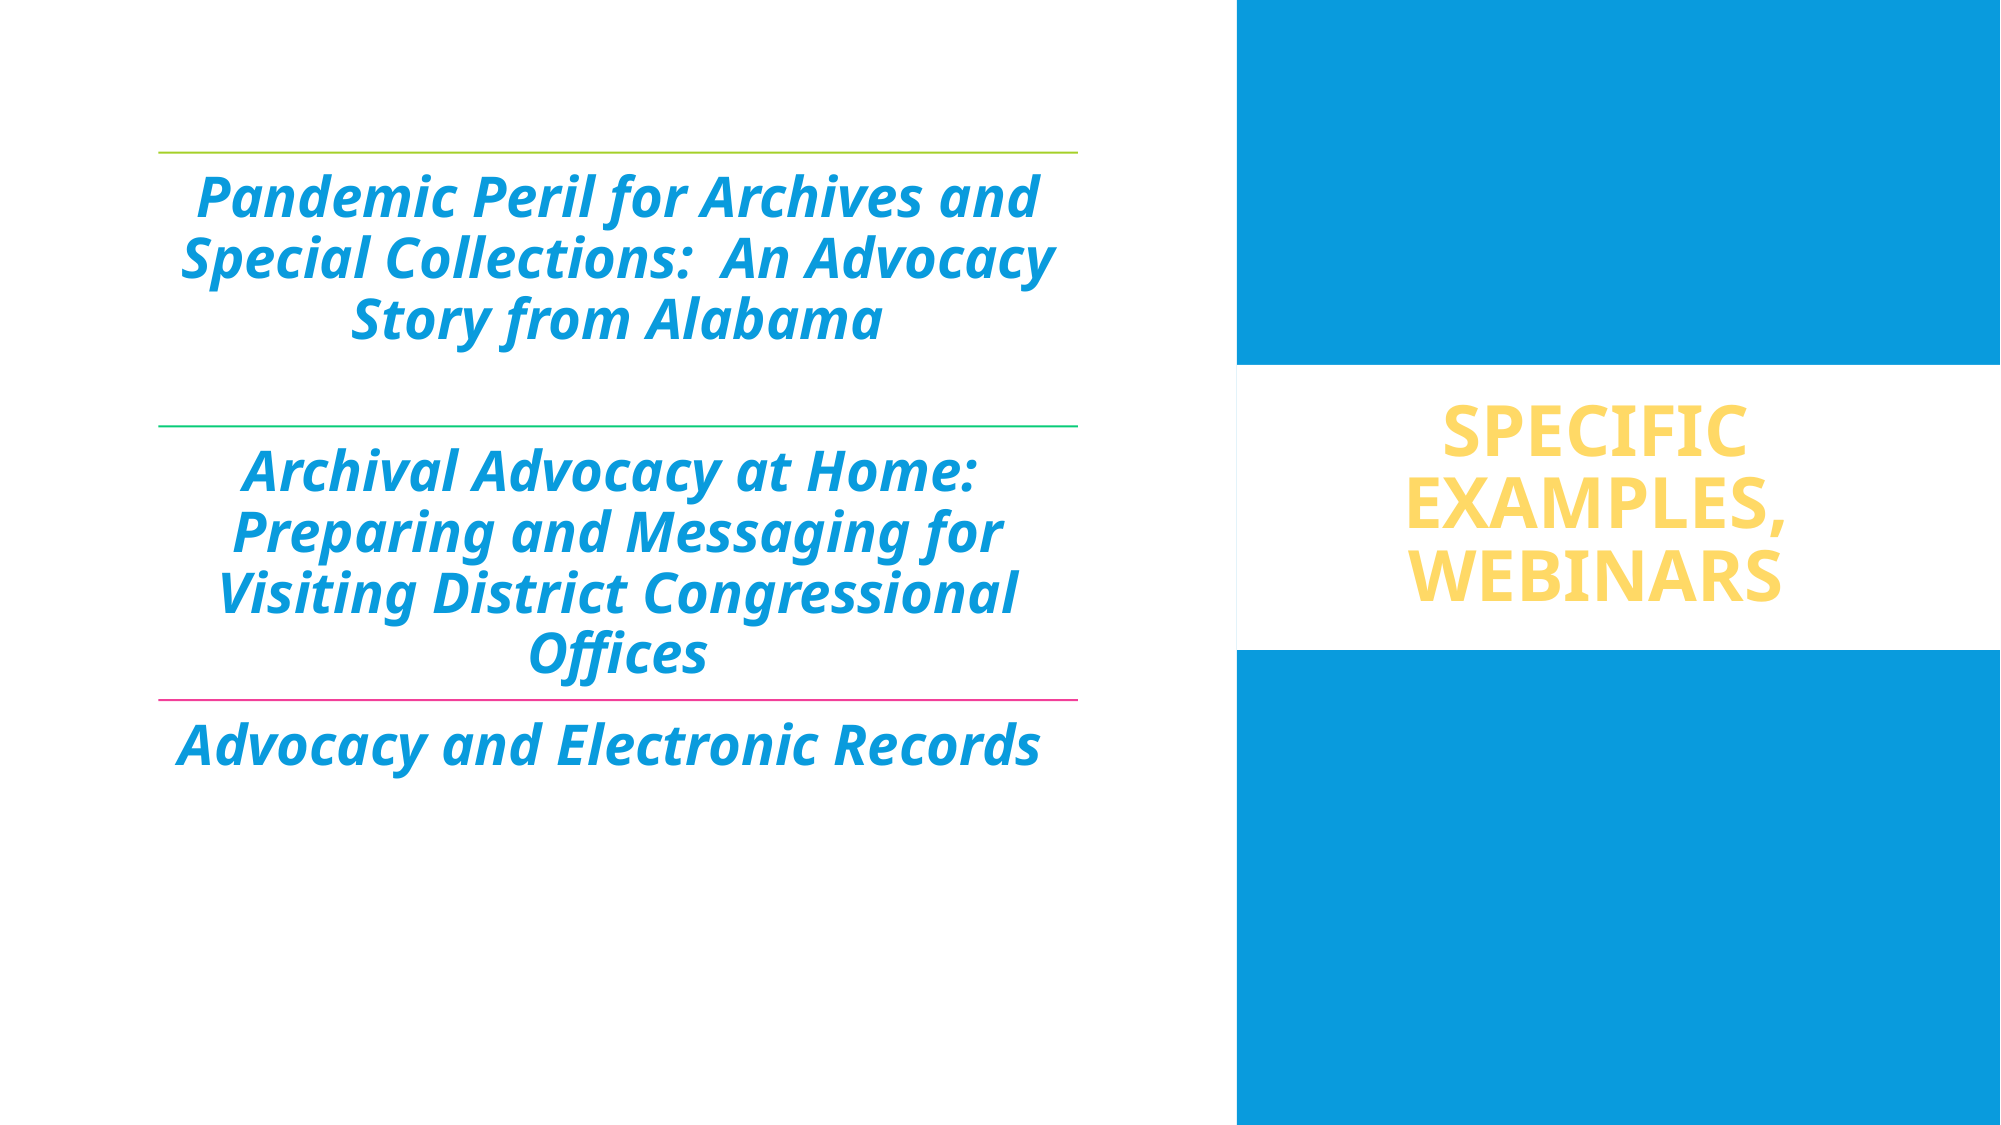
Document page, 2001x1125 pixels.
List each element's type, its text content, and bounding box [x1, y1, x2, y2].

text_box [1236, 364, 2000, 651]
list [158, 151, 1079, 975]
text_box [1236, 0, 2000, 364]
text_box [1236, 651, 2000, 1125]
text_box [0, 0, 1236, 1125]
title Specific examples, webinars [1257, 383, 1936, 632]
